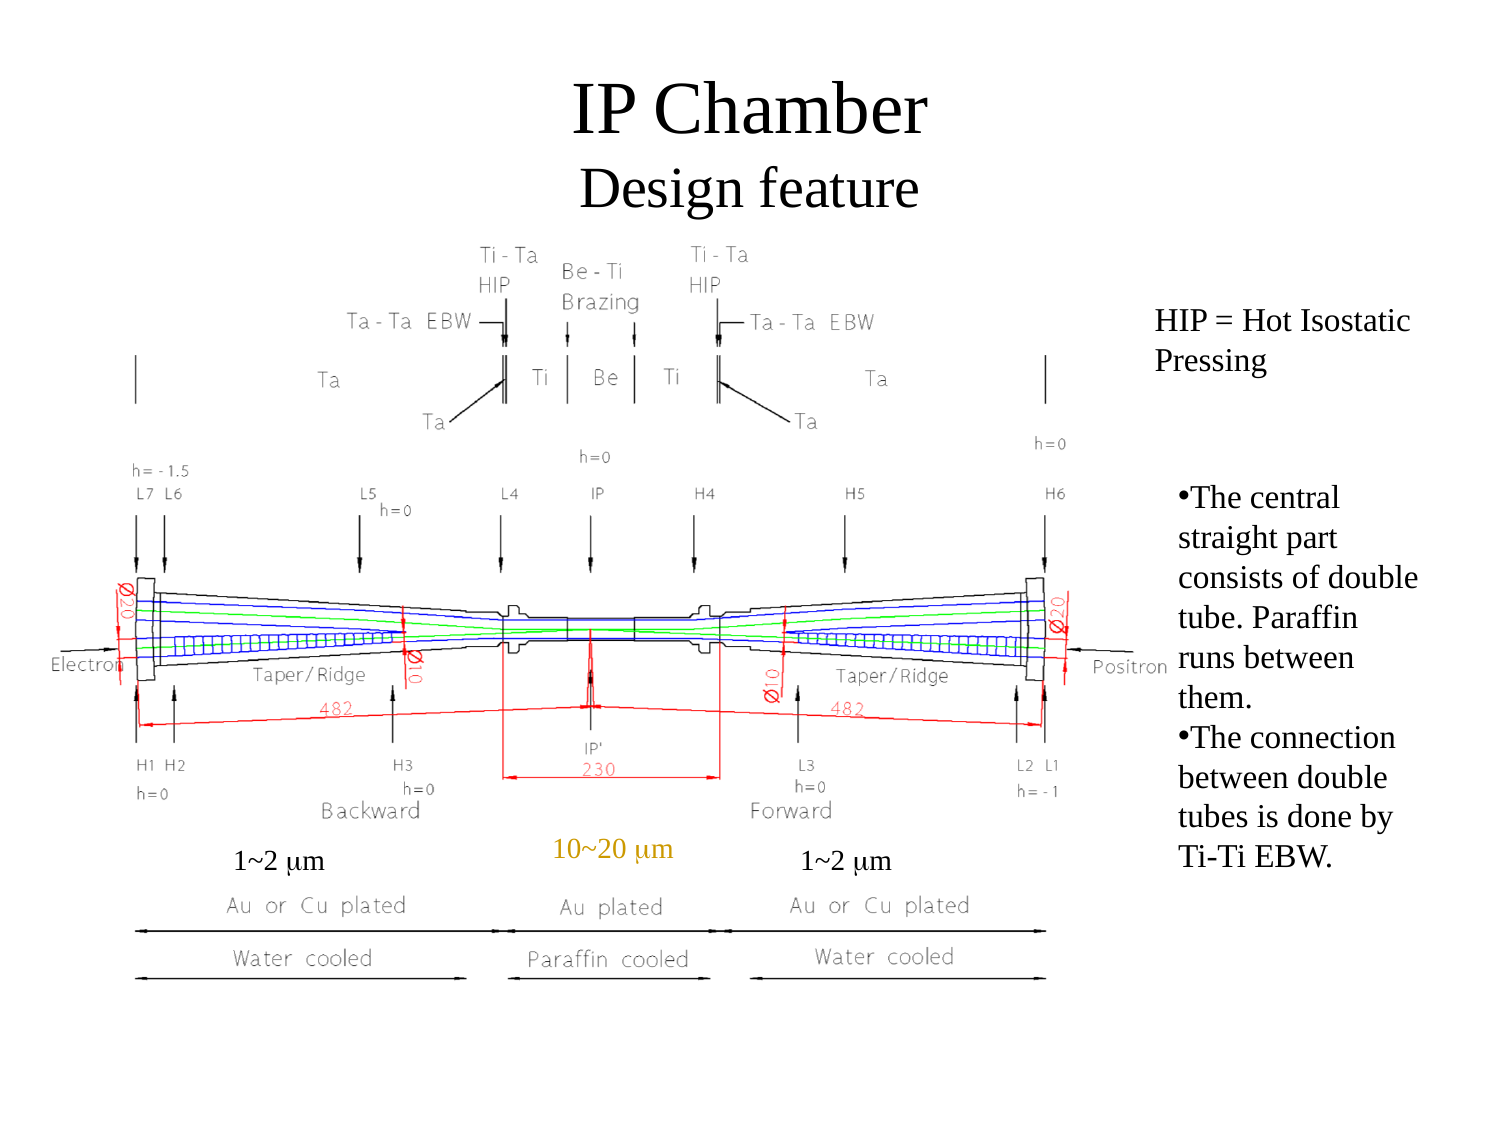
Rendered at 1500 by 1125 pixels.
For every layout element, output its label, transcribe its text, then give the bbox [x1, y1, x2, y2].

picture [41, 231, 1188, 1004]
text_box The central straight part consists of double tube. Paraffin runs between them. The connection between double tubes is done by Ti-Ti EBW. [1193, 467, 1436, 882]
text_box HIP = Hot Isostatic Pressing [1193, 290, 1471, 386]
title IP Chamber Design feature [75, 45, 1425, 233]
